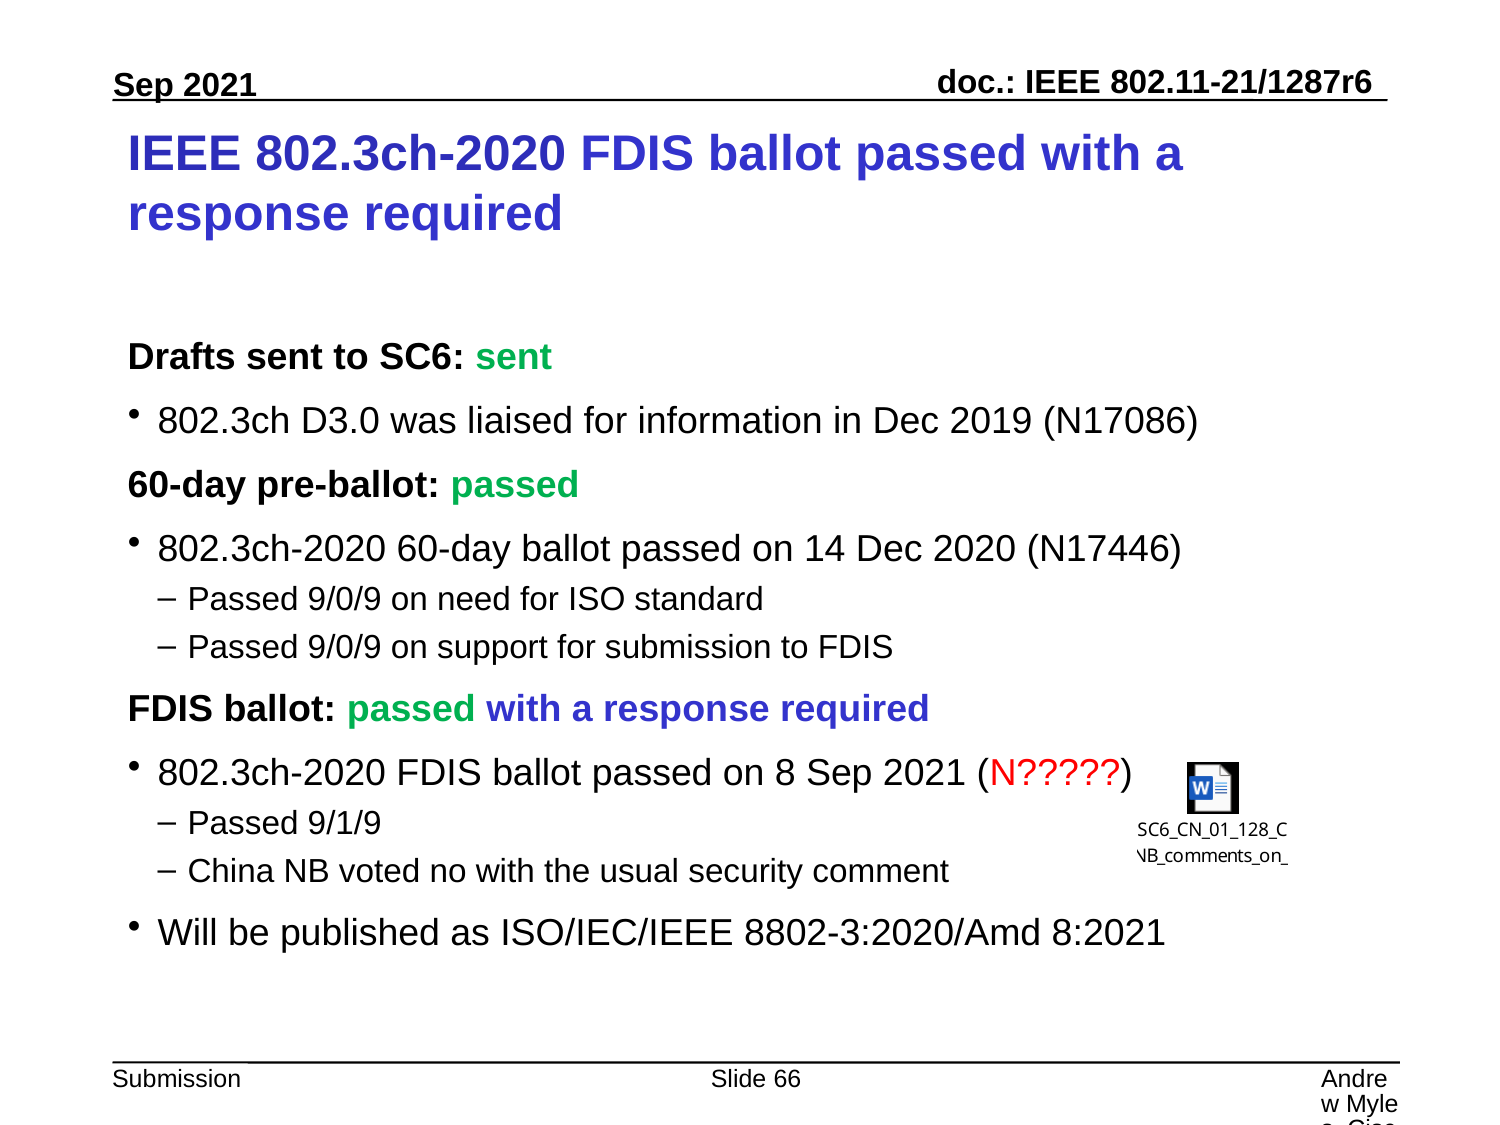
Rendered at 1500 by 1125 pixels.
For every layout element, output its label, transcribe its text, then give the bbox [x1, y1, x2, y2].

list Drafts sent to SC6: sent 802.3ch D3.0 was liaised for information in Dec 2019 (N17086) 60-day pre-ballot: passed 802.3ch-2020 60-day ballot passed on 14 Dec 2020 (N17446) Passed 9/0/9 on need for ISO standard Passed 9/0/9 on support for submission to FDIS FDIS ballot: passed with a response required 802.3ch-2020 FDIS ballot passed on 8 Sep 2021 (N?????) Passed 9/1/9 China NB voted no with the usual security comment Will be published as ISO/IEC/IEEE 8802-3:2020/Amd 8:2021 [112, 324, 1388, 1000]
slide_number Slide 66 [709, 1061, 803, 1093]
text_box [1137, 762, 1288, 895]
title IEEE 802.3ch-2020 FDIS ballot passed with a response required [112, 112, 1388, 288]
footer Andrew Myles, Cisco [1320, 1061, 1402, 1093]
